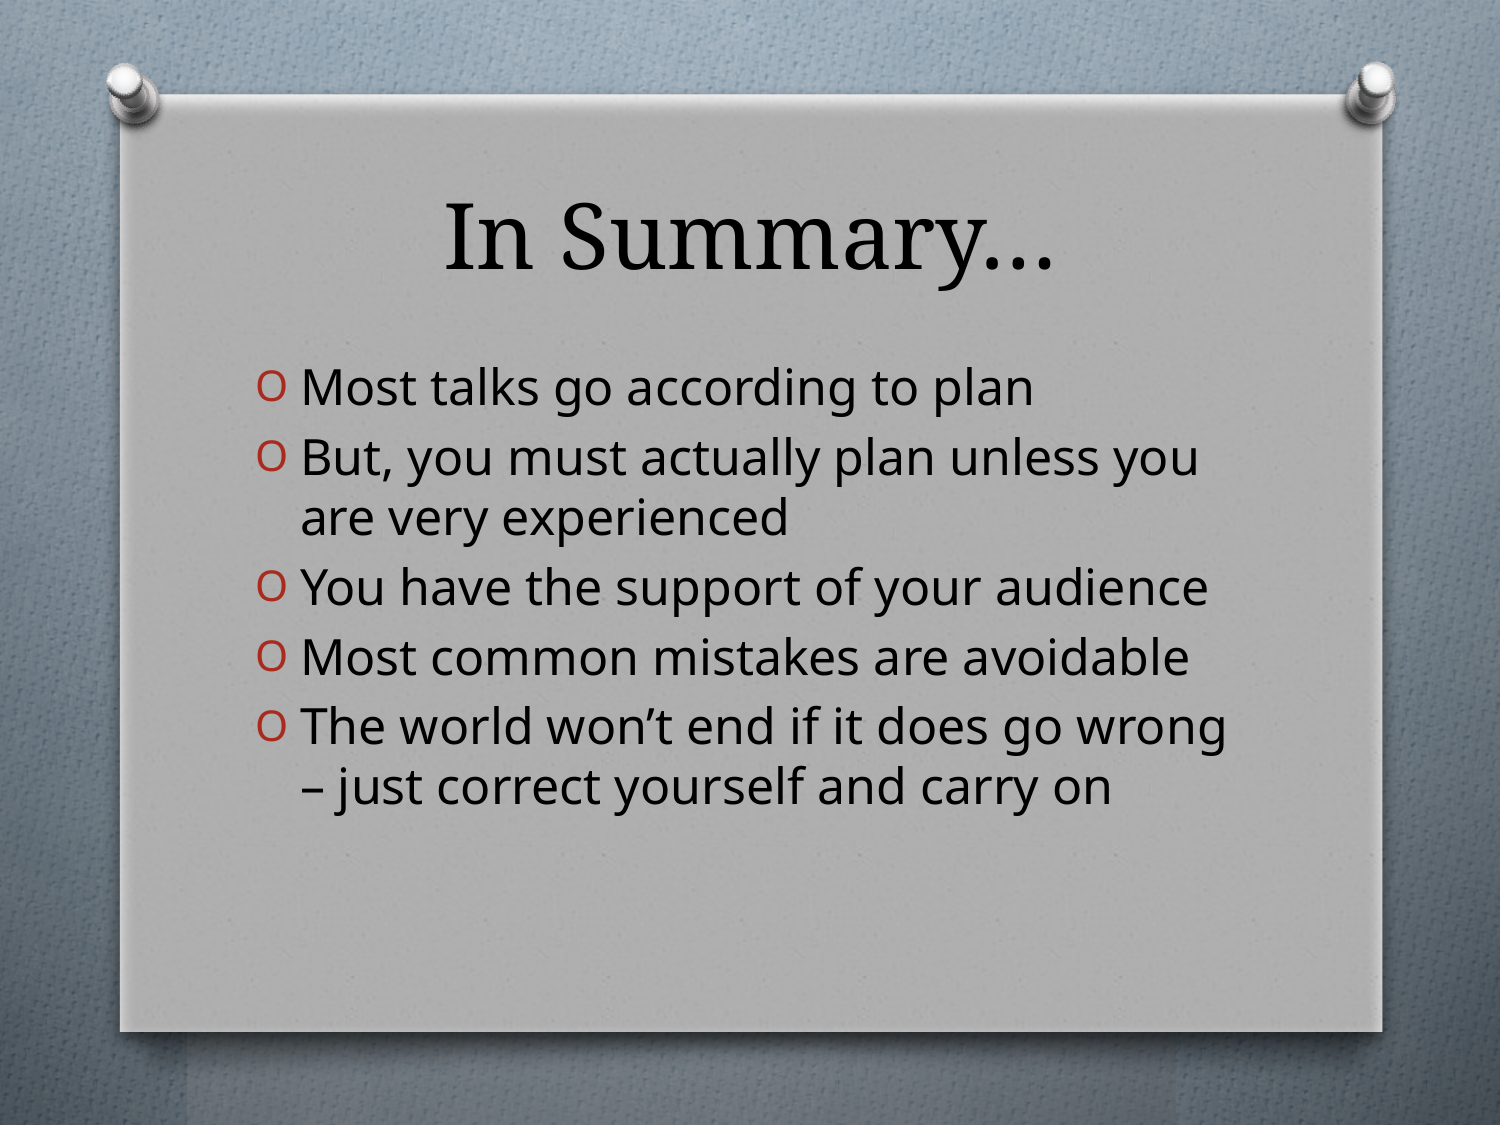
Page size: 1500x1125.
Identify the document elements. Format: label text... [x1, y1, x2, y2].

picture [75, 29, 198, 153]
list Most talks go according to plan But, you must actually plan unless you are very experienced You have the support of your audience Most common mistakes are avoidable The world won’t end if it does go wrong – just correct yourself and carry on [240, 347, 1257, 939]
title In Summary… [179, 134, 1323, 332]
picture [1317, 35, 1439, 156]
